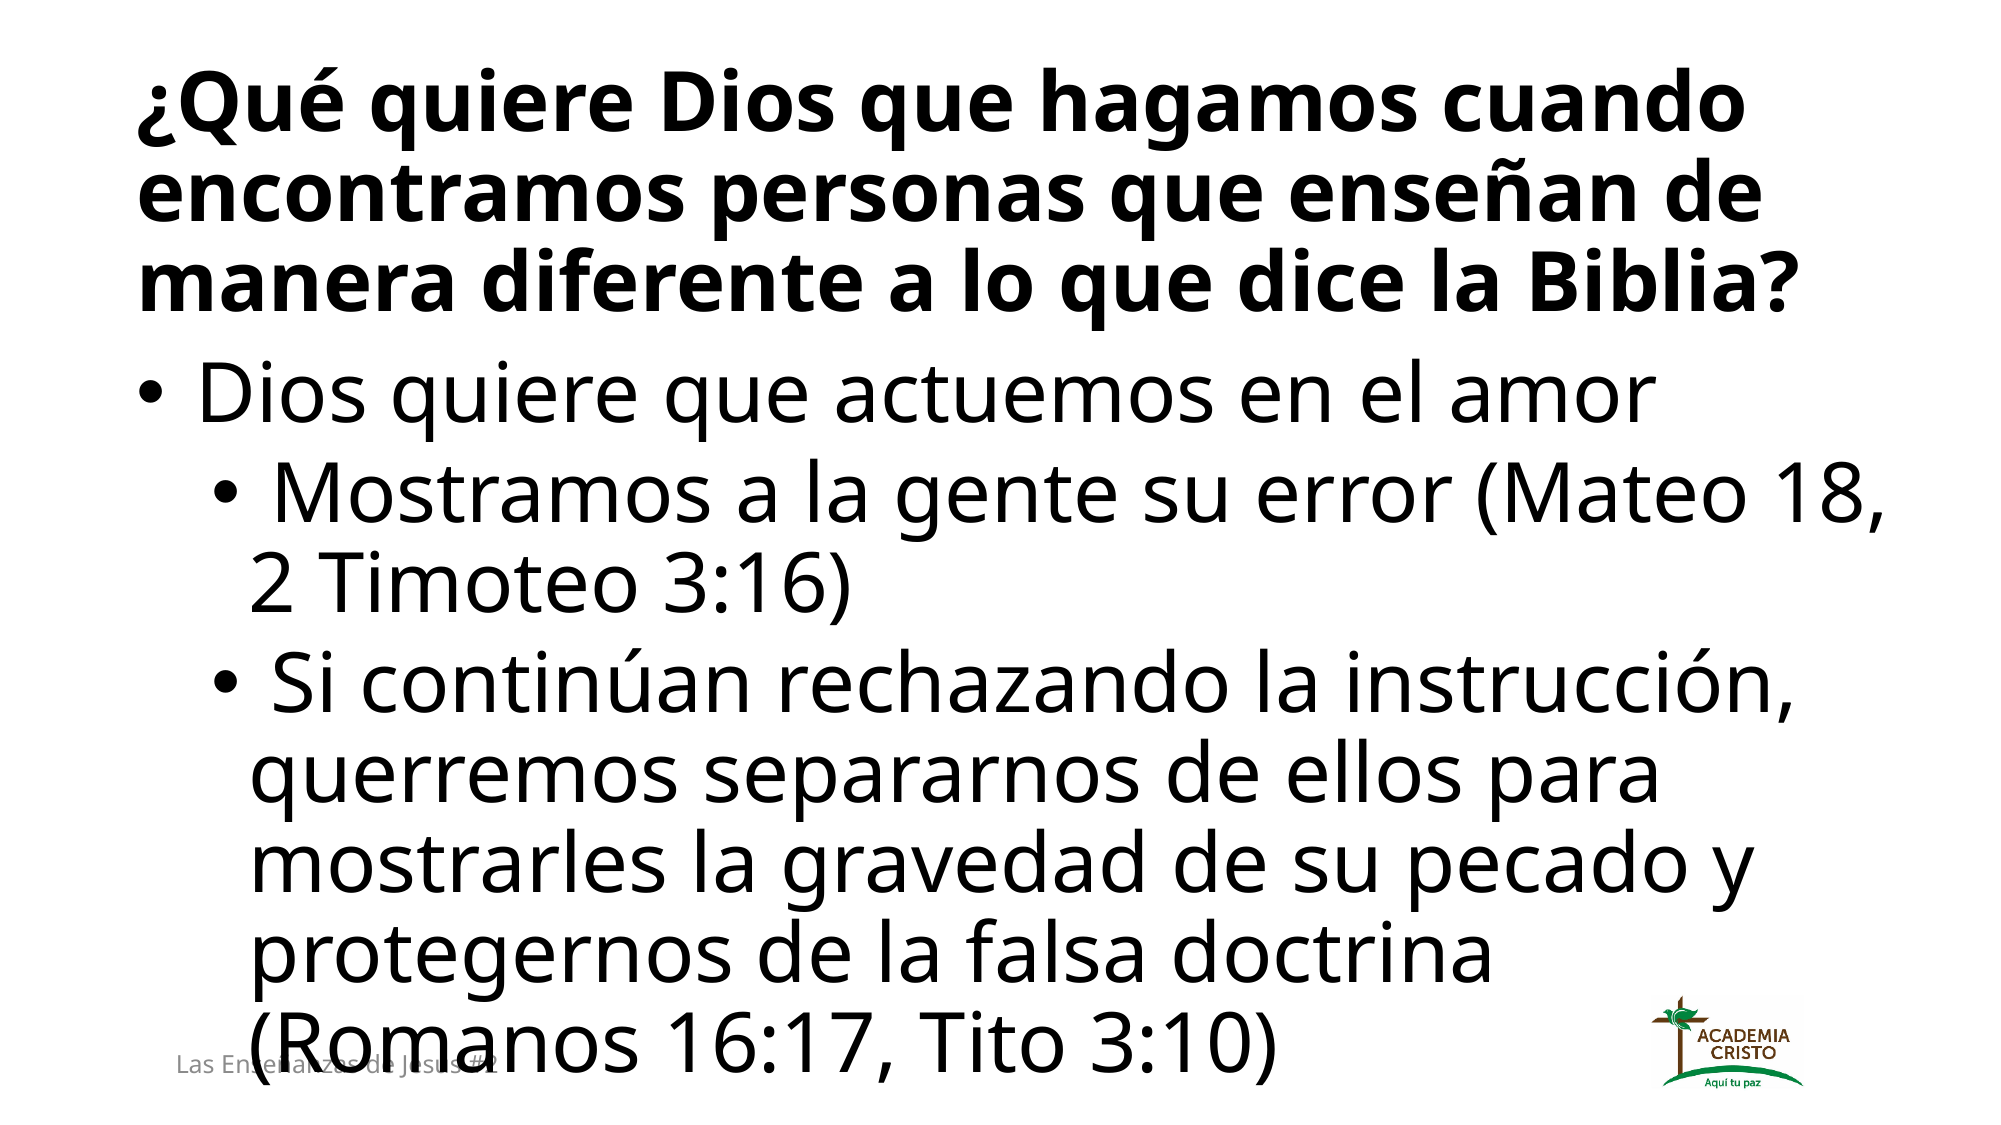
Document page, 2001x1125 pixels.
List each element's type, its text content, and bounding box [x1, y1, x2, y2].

footer Las Enseñanzas de Jesús #2 [0, 1035, 675, 1096]
list ¿Qué quiere Dios que hagamos cuando encontramos personas que enseñan de manera diferente a lo que dice la Biblia? Dios quiere que actuemos en el amor Mostramos a la gente su error (Mateo 18, 2 Timoteo 3:16) Si continúan rechazando la instrucción, querremos separarnos de ellos para mostrarles la gravedad de su pecado y protegernos de la falsa doctrina (Romanos 16:17, Tito 3:10) [121, 52, 1907, 1017]
picture [1642, 1017, 1814, 1103]
